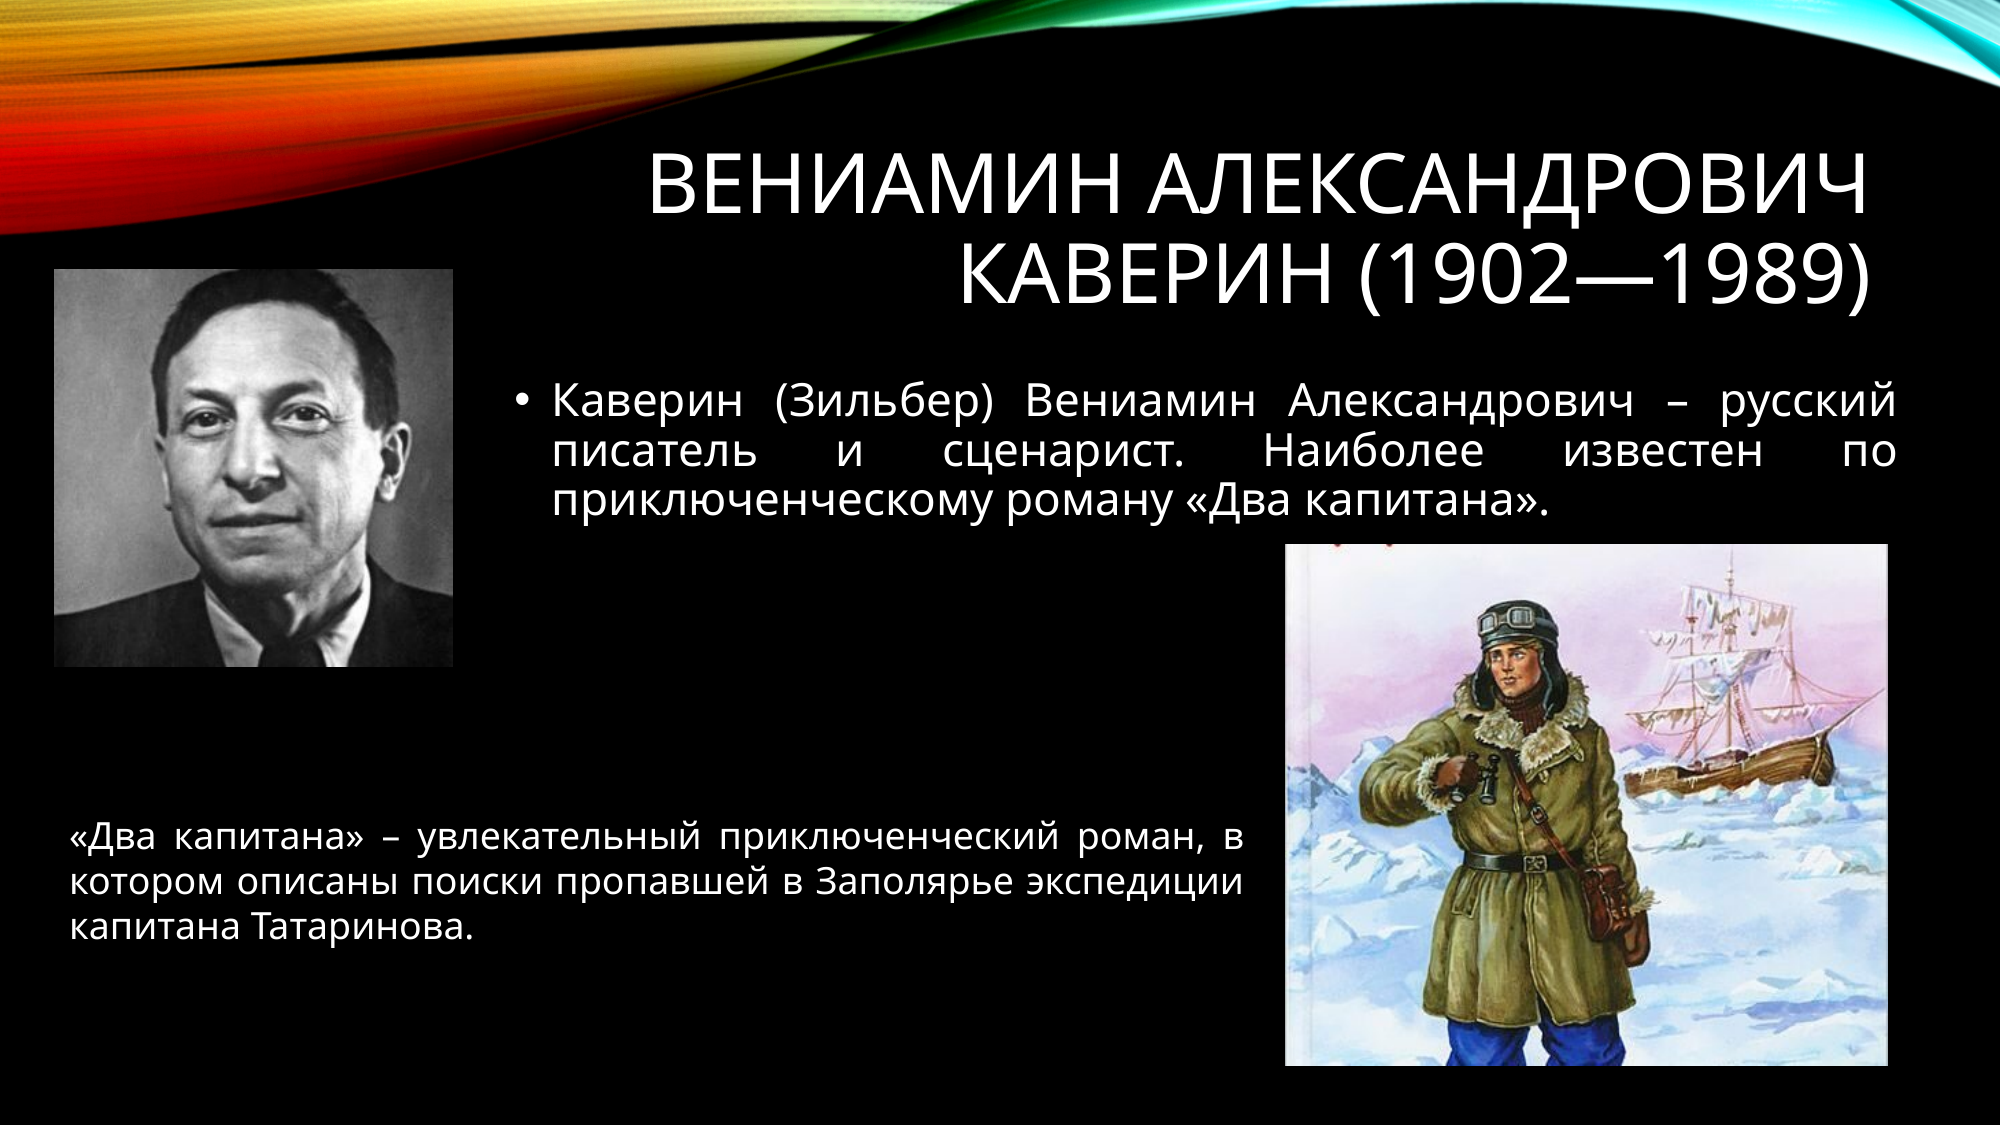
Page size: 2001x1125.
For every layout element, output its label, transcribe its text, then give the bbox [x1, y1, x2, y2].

title Вениамин Александрович Каверин (1902—1989) [474, 125, 1888, 338]
list Каверин (Зильбер) Вениамин Александрович – русский писатель и сценарист. Наиболее известен по приключенческому роману «Два капитана». [499, 369, 1914, 599]
picture [1285, 544, 1888, 1066]
text_box «Два капитана» – увлекательный приключенческий роман, в котором описаны поиски пропавшей в Заполярье экспедиции капитана Татаринова. [54, 804, 1260, 955]
picture [0, 0, 2000, 237]
picture [54, 268, 453, 668]
